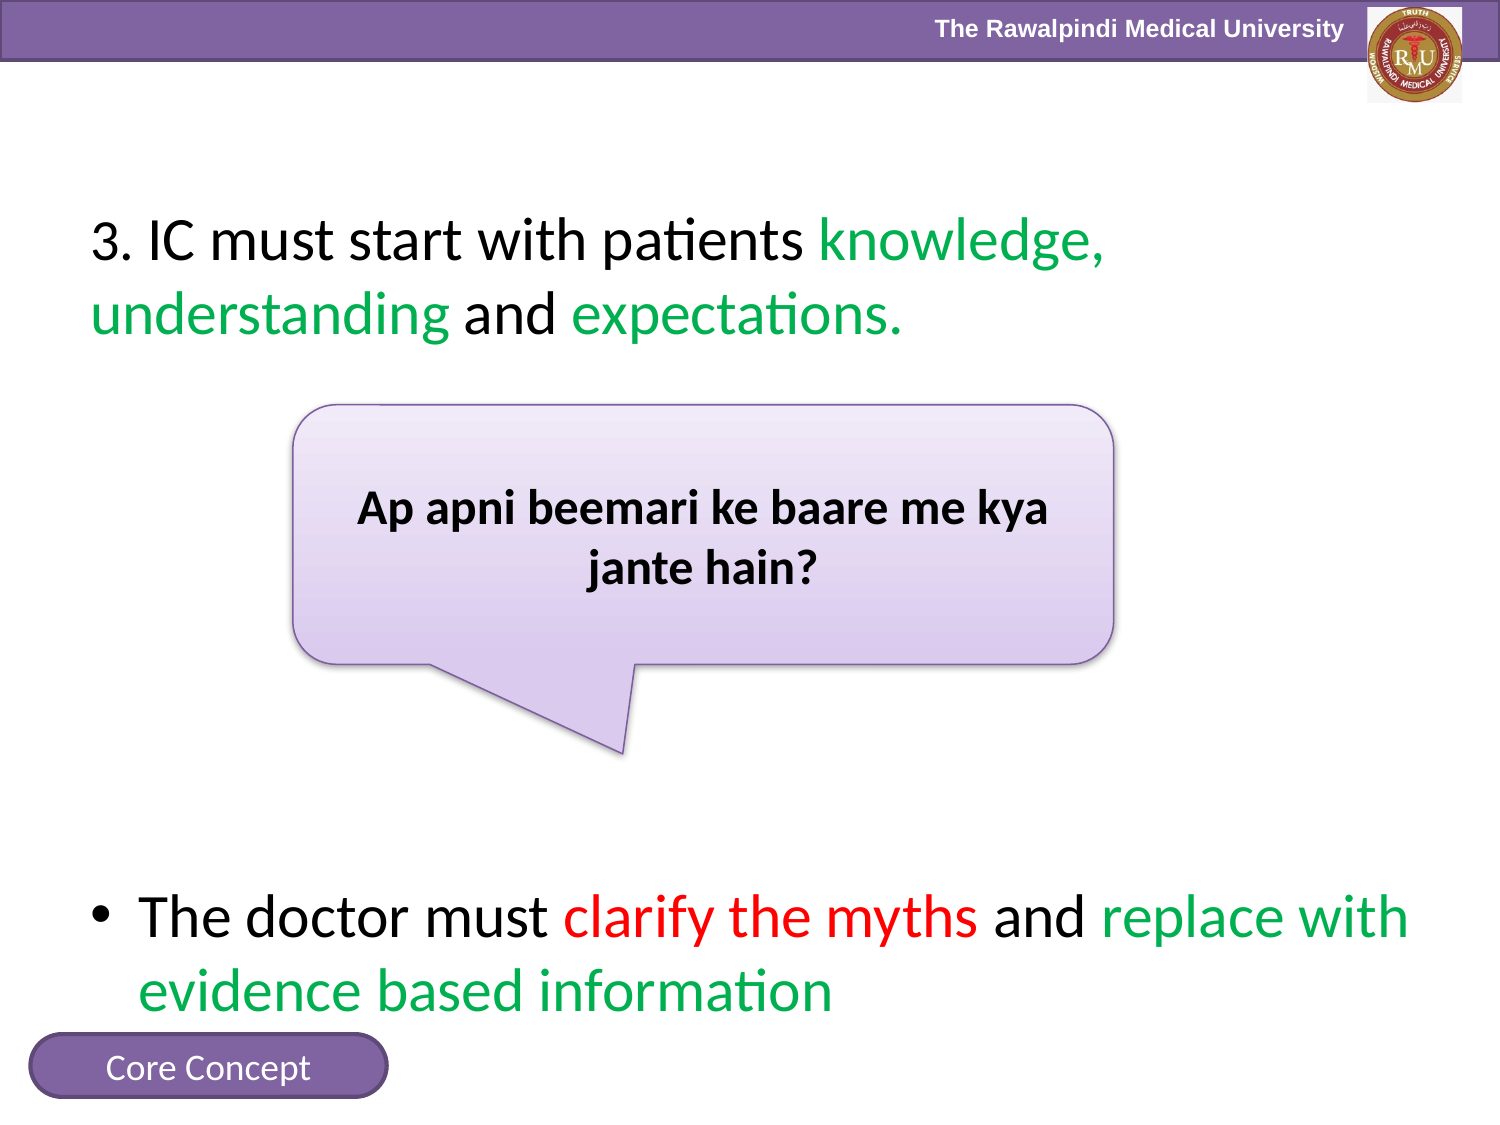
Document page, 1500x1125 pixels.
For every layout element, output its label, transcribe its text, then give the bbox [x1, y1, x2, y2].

text_box Ap apni beemari ke baare me kya jante hain? [292, 403, 1115, 755]
picture [1367, 7, 1463, 103]
text_box Core Concept [28, 1032, 389, 1099]
list 3. IC must start with patients knowledge, understanding and expectations. The doctor must clarify the myths and replace with evidence based information [75, 191, 1425, 1036]
